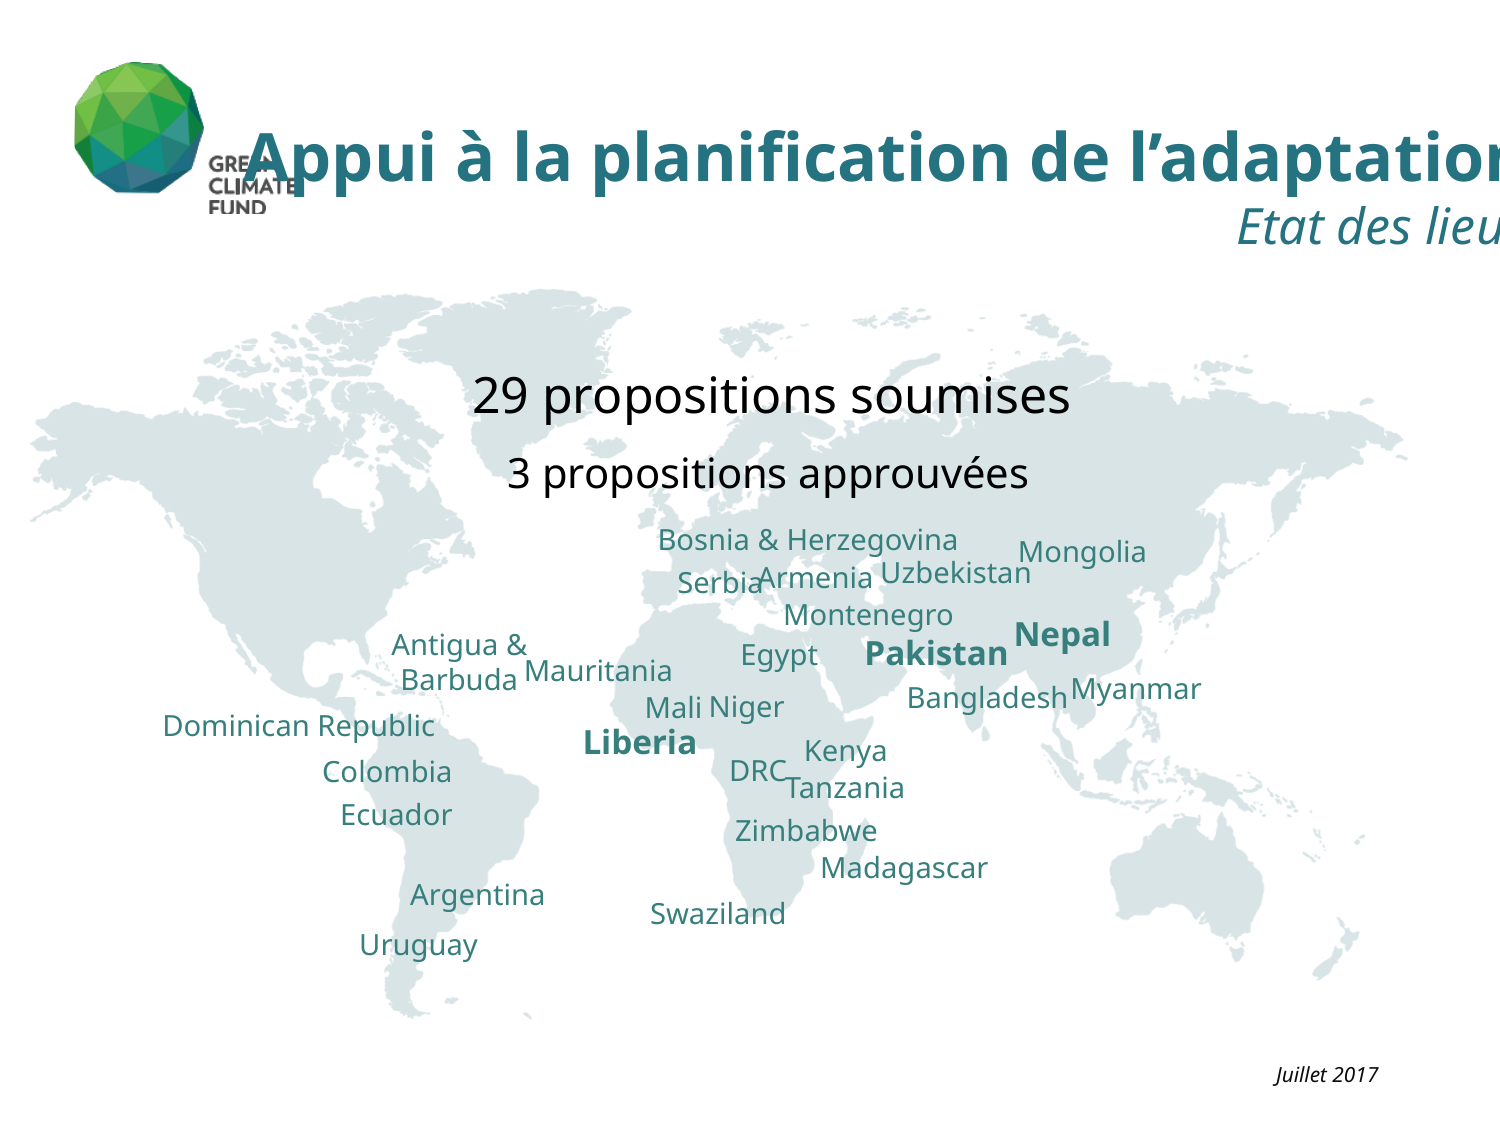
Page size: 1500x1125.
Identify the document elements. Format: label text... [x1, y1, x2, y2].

text_box Appui à la planification de l’adaptation Etat des lieux [229, 107, 1500, 262]
text_box Juillet 2017 [1261, 1082, 1484, 1094]
picture [0, 256, 1494, 1075]
